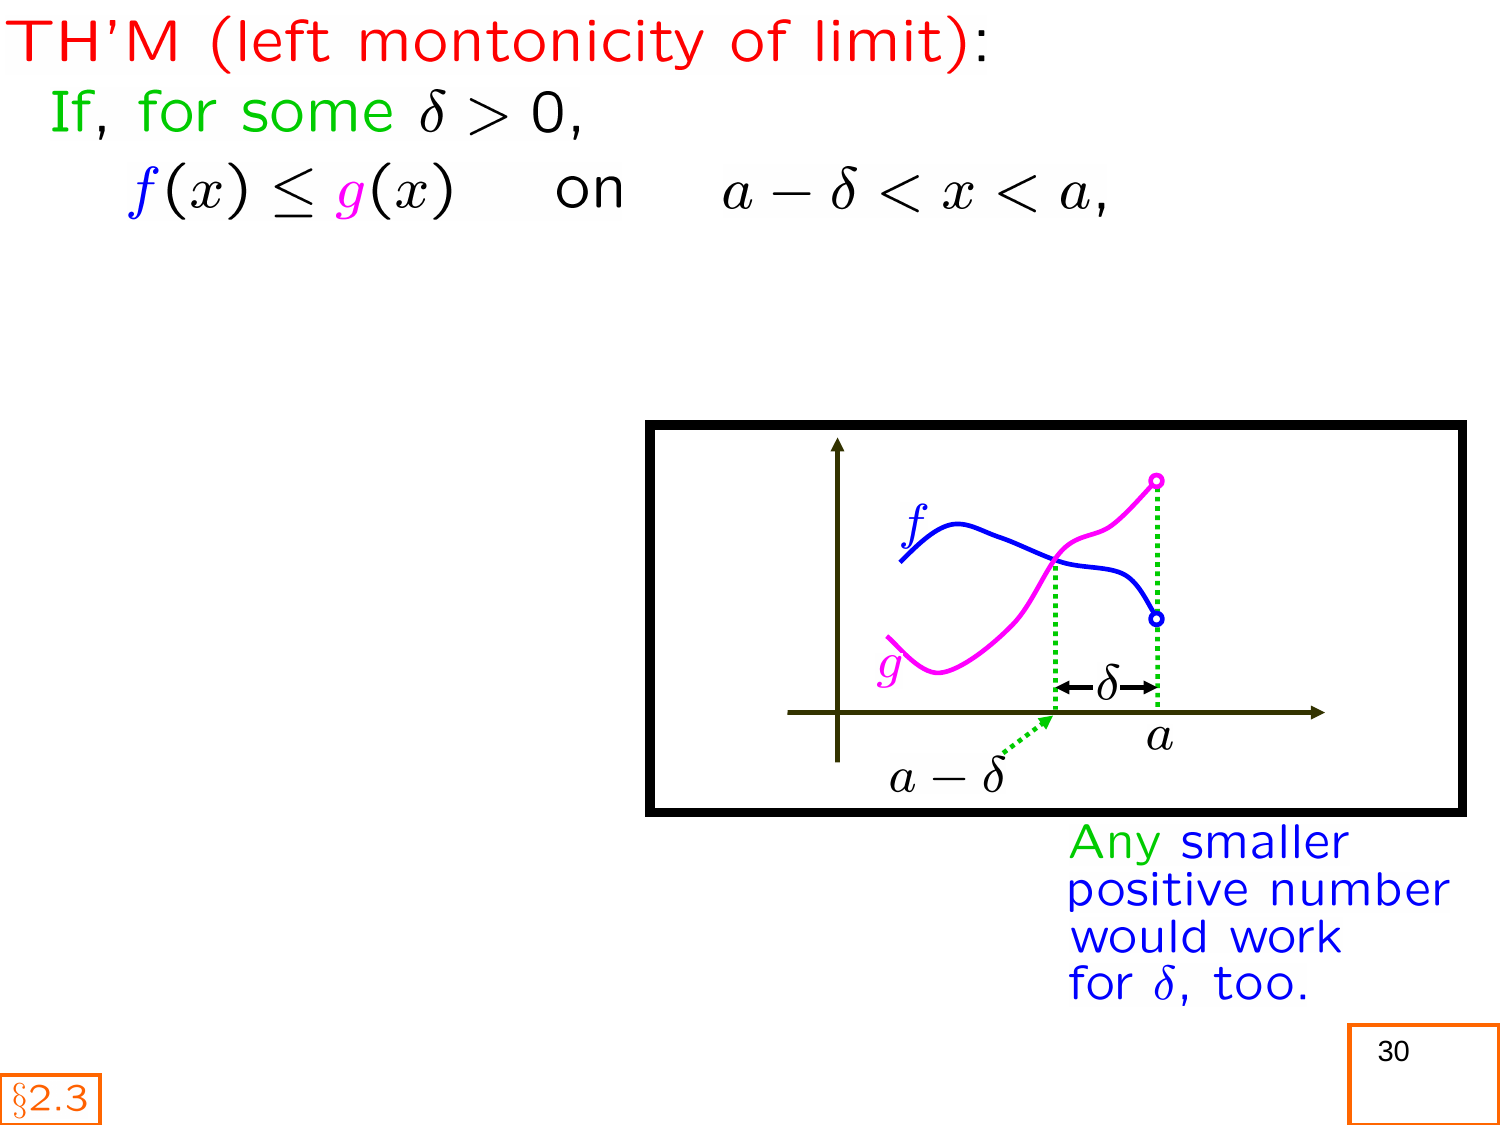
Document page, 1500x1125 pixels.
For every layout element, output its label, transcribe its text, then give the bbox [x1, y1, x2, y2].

picture [126, 162, 622, 222]
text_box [1055, 662, 1158, 700]
text_box [1349, 1025, 1500, 1125]
picture [5, 15, 987, 75]
slide_number 30 [1074, 1024, 1425, 1103]
picture [723, 164, 1108, 218]
picture [12, 1080, 88, 1119]
picture [49, 87, 580, 141]
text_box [787, 437, 1326, 763]
text_box [649, 424, 1463, 813]
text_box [890, 715, 1054, 794]
text_box [0, 1074, 100, 1125]
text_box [1068, 824, 1451, 1007]
